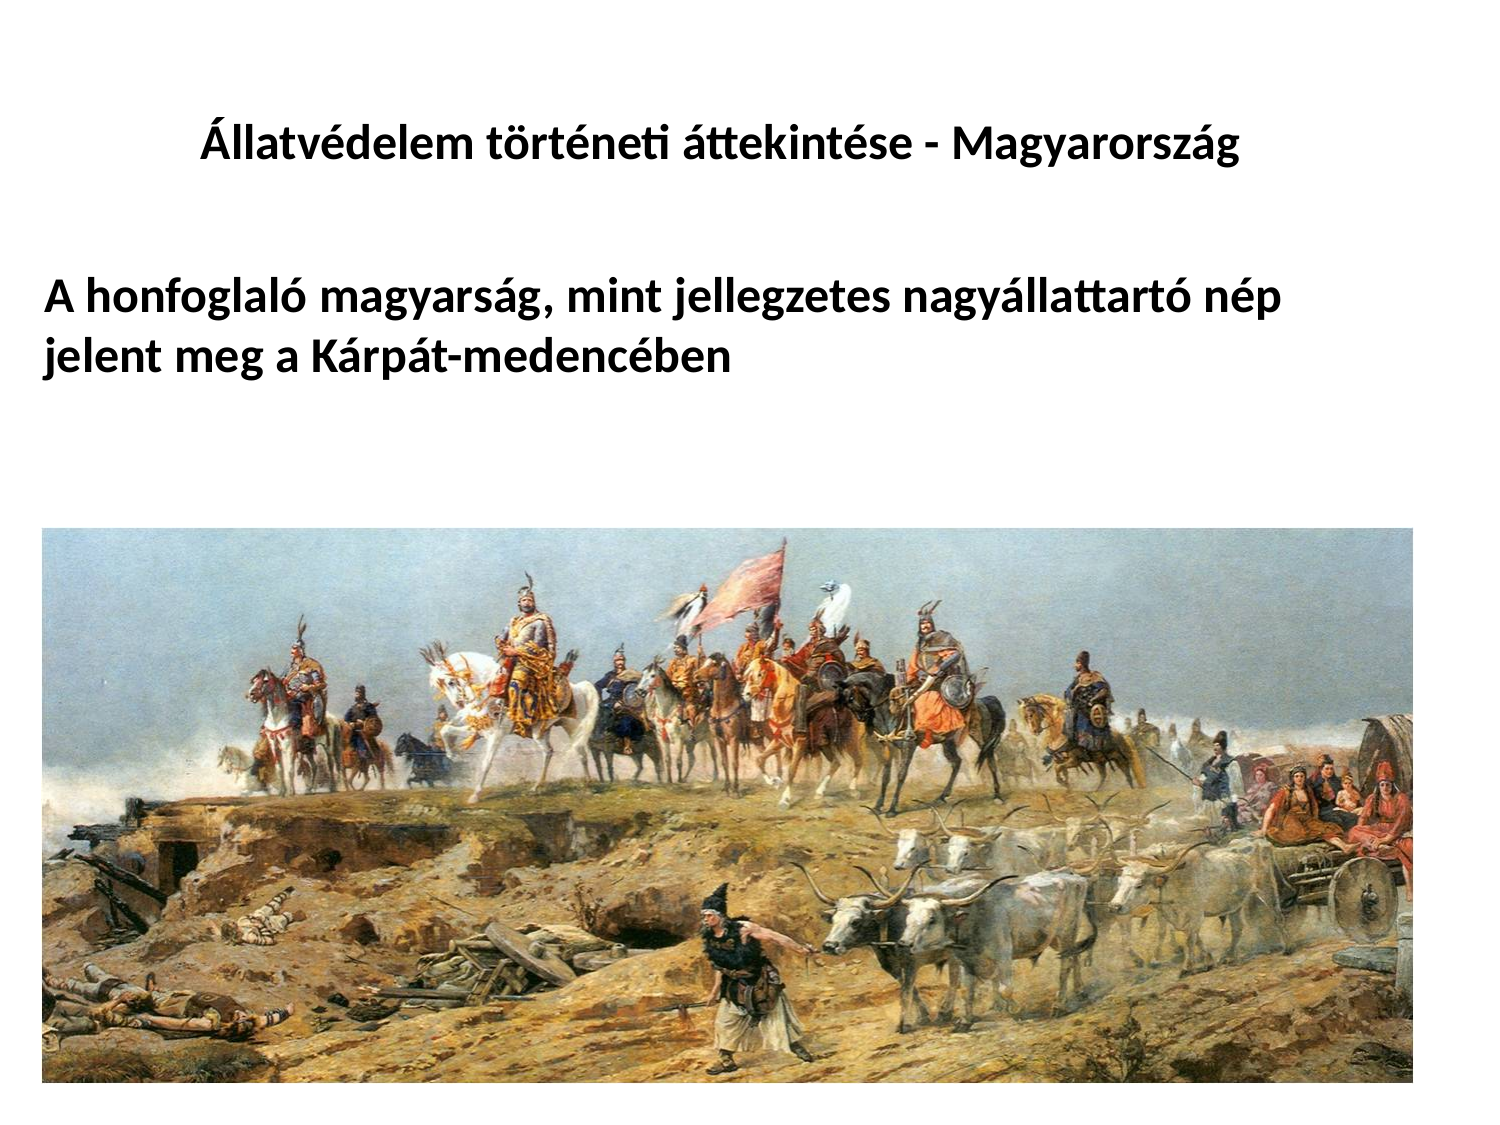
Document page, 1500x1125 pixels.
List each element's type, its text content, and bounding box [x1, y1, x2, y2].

picture [41, 526, 1414, 1085]
text_box Állatvédelem történeti áttekintése - Magyarország [29, 101, 1424, 222]
text_box A honfoglaló magyarság, mint jellegzetes nagyállattartó nép jelent meg a Kárpát-medencében [29, 255, 1412, 390]
